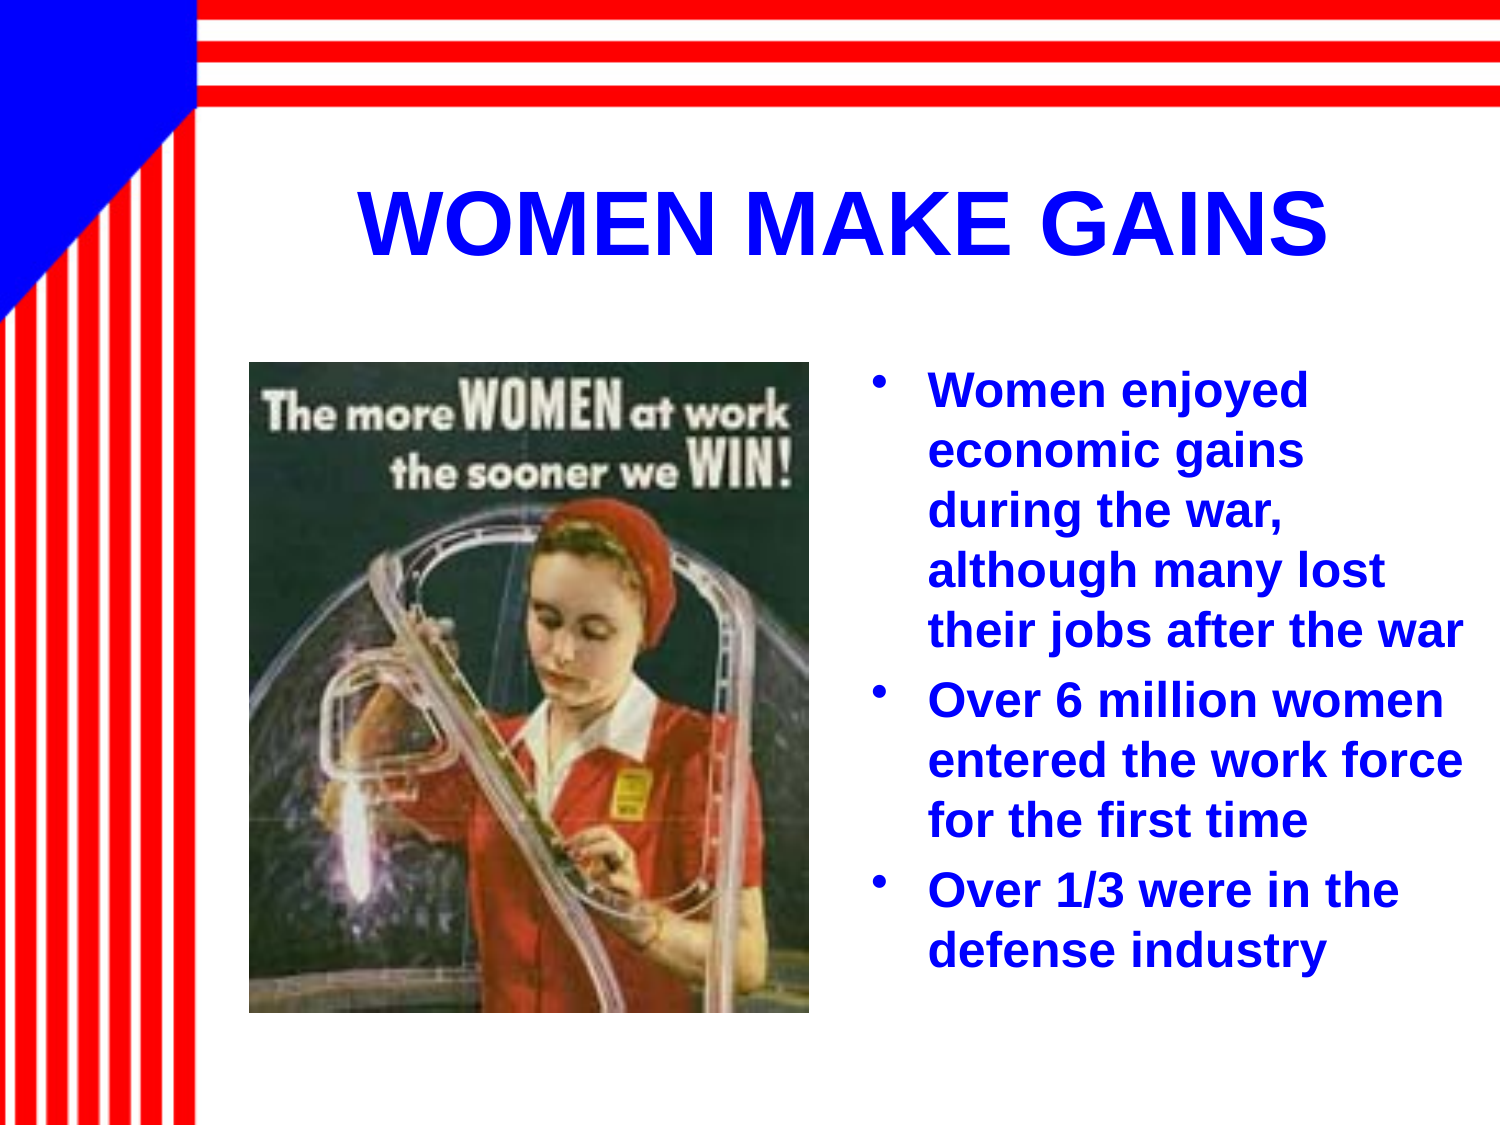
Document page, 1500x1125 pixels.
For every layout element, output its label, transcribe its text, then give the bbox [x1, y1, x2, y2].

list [249, 362, 809, 1013]
picture [0, 0, 1500, 1125]
list Women enjoyed economic gains during the war, although many lost their jobs after the war Over 6 million women entered the work force for the first time Over 1/3 were in the defense industry [855, 349, 1482, 1051]
title WOMEN MAKE GAINS [206, 124, 1482, 313]
